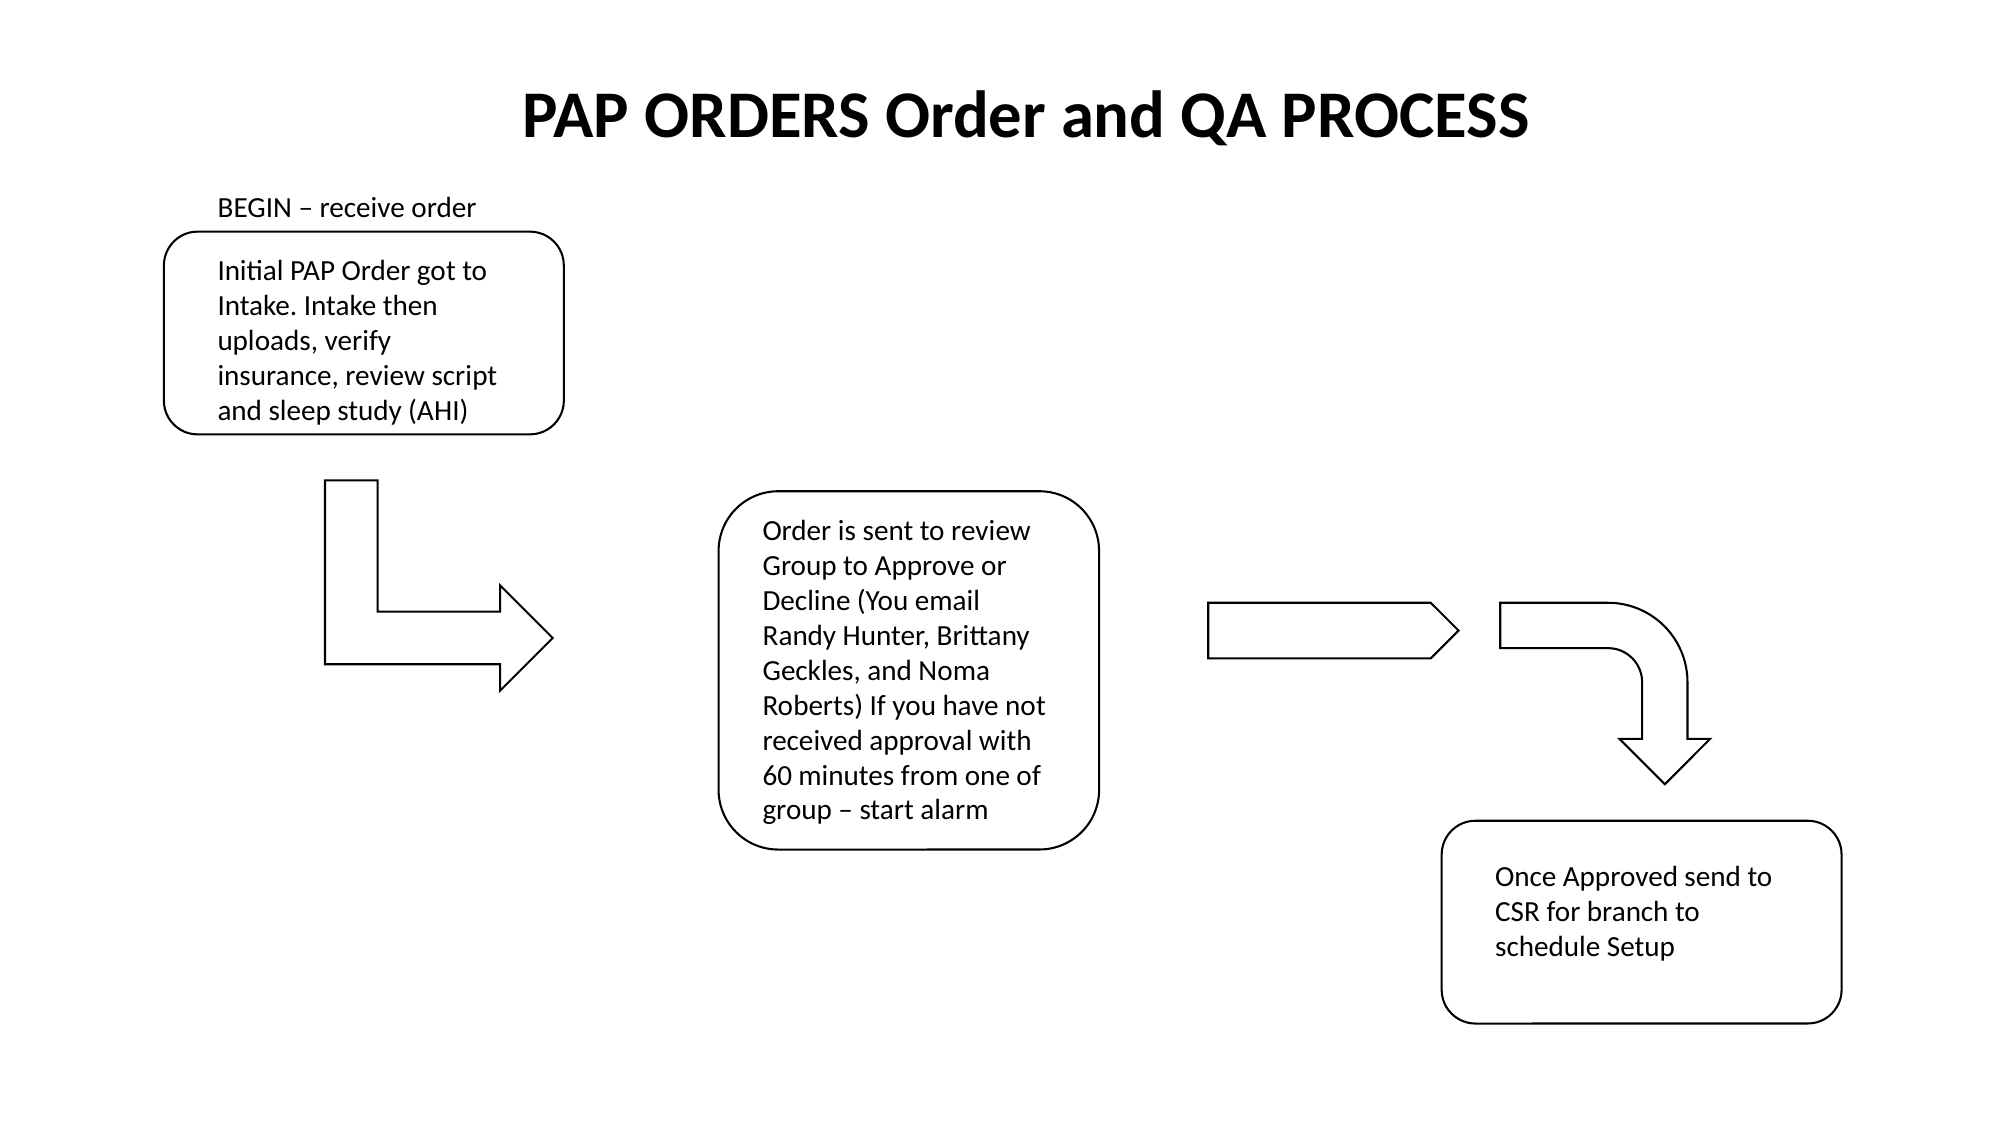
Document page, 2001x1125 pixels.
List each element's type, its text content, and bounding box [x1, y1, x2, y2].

text_box [717, 490, 1101, 851]
text_box [323, 479, 555, 694]
text_box [162, 230, 565, 436]
text_box [1207, 601, 1461, 660]
text_box Initial PAP Order got to Intake. Intake then uploads, verify insurance, review script and sleep study (AHI) [202, 244, 525, 434]
text_box [1499, 601, 1713, 786]
text_box BEGIN – receive order [202, 181, 525, 231]
text_box Once Approved send to CSR for branch to schedule Setup [1480, 849, 1803, 970]
text_box PAP ORDERS Order and QA PROCESS [488, 63, 1564, 159]
text_box Order is sent to review Group to Approve or Decline (You email Randy Hunter, Brittany Geckles, and Noma Roberts) If you have not received approval with 60 minutes from one of group – start alarm [747, 503, 1070, 834]
text_box [1440, 819, 1843, 1025]
